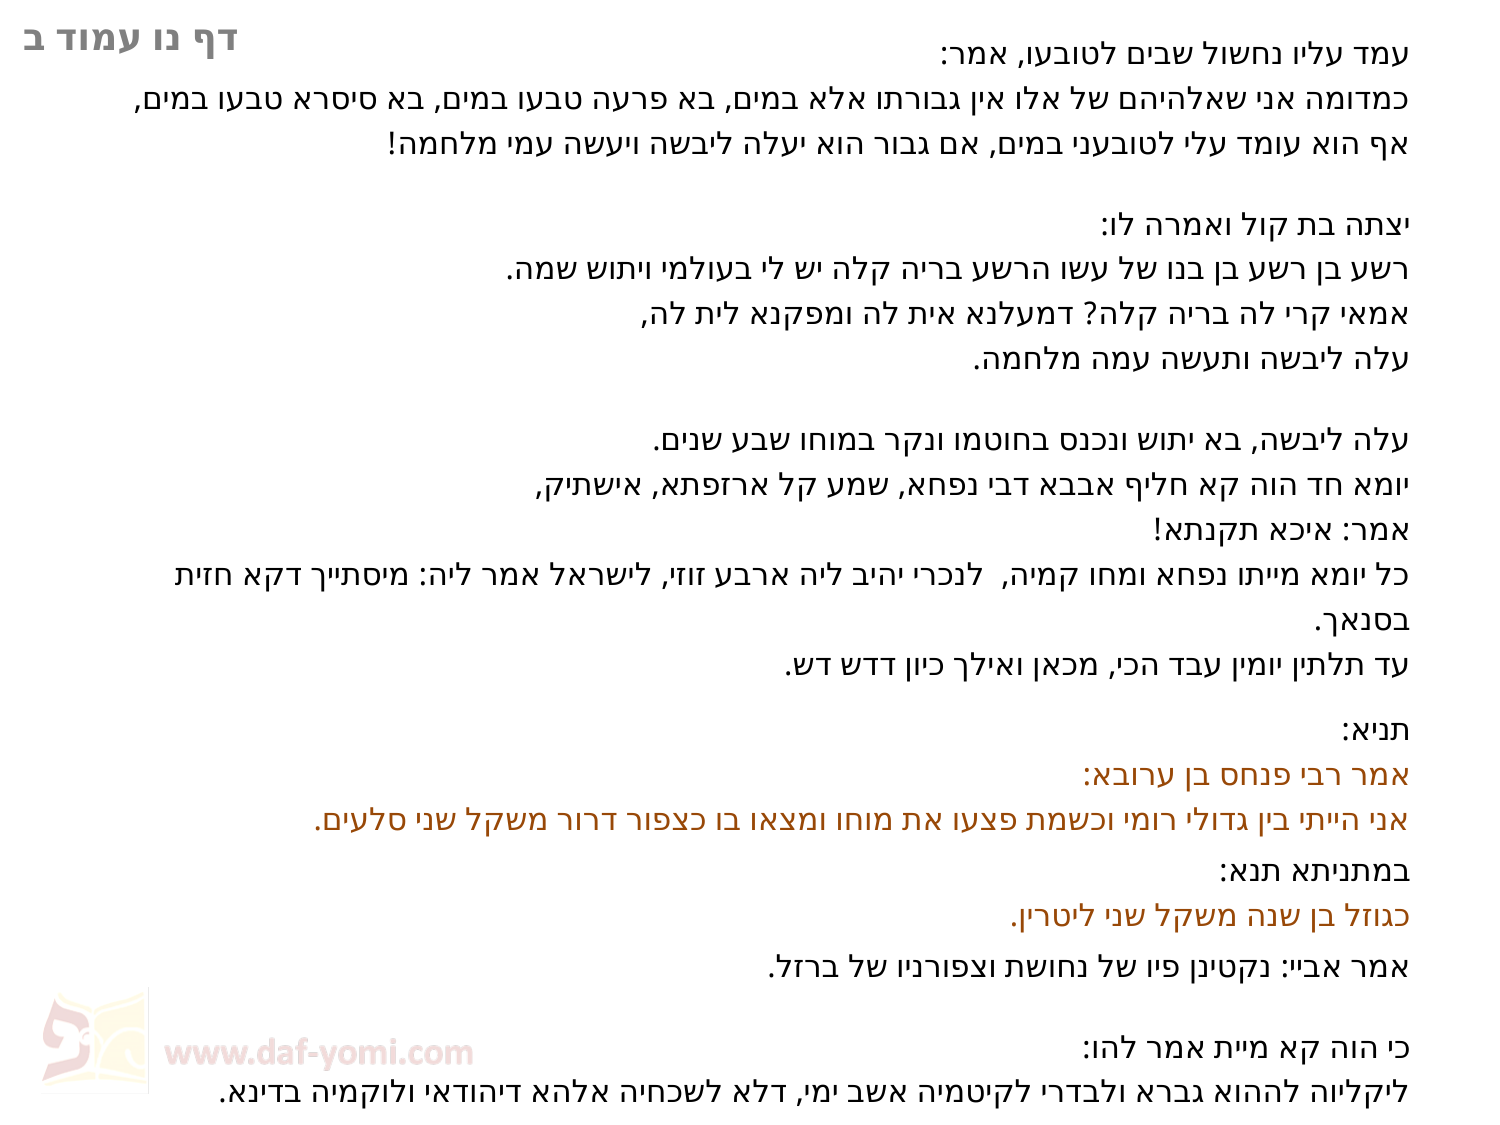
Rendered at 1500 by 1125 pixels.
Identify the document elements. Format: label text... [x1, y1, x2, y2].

text_box דף נו עמוד ב [0, 5, 254, 66]
text_box עמד עליו נחשול שבים לטובעו, אמר: כמדומה אני שאלהיהם של אלו אין גבורתו אלא במים, בא פרעה טבעו במים, בא סיסרא טבעו במים, אף הוא עומד עלי לטובעני במים, אם גבור הוא יעלה ליבשה ויעשה עמי מלחמה! יצתה בת קול ואמרה לו: רשע בן רשע בן בנו של עשו הרשע בריה קלה יש לי בעולמי ויתוש שמה. אמאי קרי לה בריה קלה? דמעלנא אית לה ומפקנא לית לה, עלה ליבשה ותעשה עמה מלחמה. עלה ליבשה, בא יתוש ונכנס בחוטמו ונקר במוחו שבע שנים. יומא חד הוה קא חליף אבבא דבי נפחא, שמע קל ארזפתא, אישתיק, אמר: איכא תקנתא! כל יומא מייתו נפחא ומחו קמיה, לנכרי יהיב ליה ארבע זוזי, לישראל אמר ליה: מיסתייך דקא חזית בסנאך. עד תלתין יומין עבד הכי, מכאן ואילך כיון דדש דש. תניא: אמר רבי פנחס בן ערובא: אני הייתי בין גדולי רומי וכשמת פצעו את מוחו ומצאו בו כצפור דרור משקל שני סלעים. במתניתא תנא: כגוזל בן שנה משקל שני ליטרין. אמר אביי: נקטינן פיו של נחושת וצפורניו של ברזל. כי הוה קא מיית אמר להו: ליקליוה לההוא גברא ולבדרי לקיטמיה אשב ימי, דלא לשכחיה אלהא דיהודאי ולוקמיה בדינא. [67, 18, 1426, 1117]
picture [40, 987, 553, 1098]
